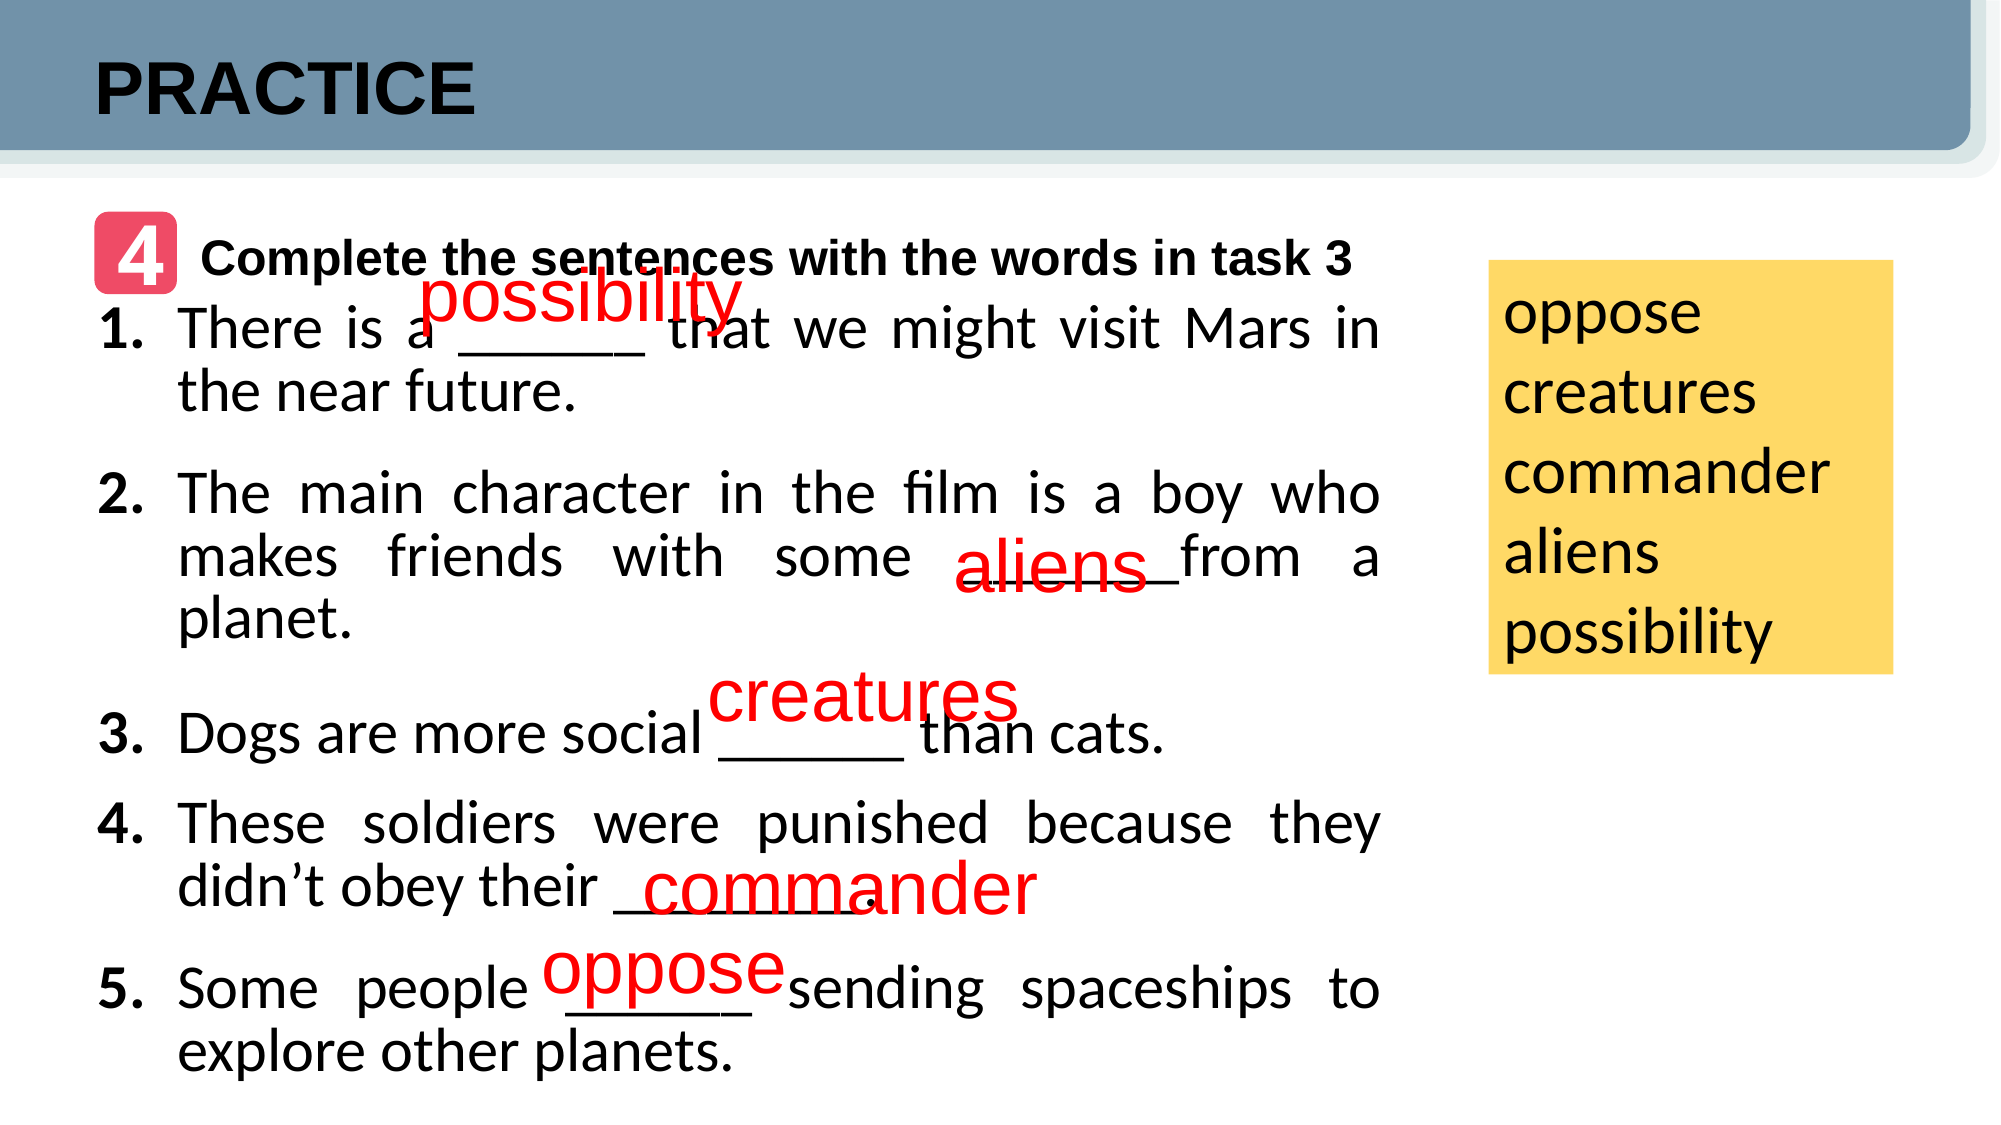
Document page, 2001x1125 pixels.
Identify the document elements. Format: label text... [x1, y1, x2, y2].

table_cell 3. [83, 699, 162, 789]
table_header 1. [83, 294, 162, 459]
text_box possibility [398, 239, 764, 344]
text_box oppose [424, 911, 905, 1016]
table_cell 4. [83, 789, 162, 954]
table_cell These soldiers were punished because they didn’t obey their ________. [162, 789, 1398, 954]
table_cell Dogs are more social ______ than cats. [162, 699, 1398, 789]
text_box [0, 0, 2000, 178]
text_box 4 [103, 194, 169, 294]
text_box creatures [681, 639, 1047, 744]
text_box oppose creatures commander aliens possibility [1488, 259, 1894, 675]
table_header There is a ______ that we might visit Mars in the near future. [162, 294, 1398, 459]
table_cell Some people ______ sending spaceships to explore other planets. [162, 954, 1398, 1119]
text_box Complete the sentences with the words in task 3 [185, 218, 1960, 294]
text_box aliens [868, 510, 1234, 616]
text_box commander [600, 832, 1081, 938]
table_cell 5. [83, 954, 162, 1119]
text_box [169, 212, 178, 294]
text_box [93, 211, 103, 294]
table_cell 2. [83, 459, 162, 699]
table_cell The main character in the film is a boy who makes friends with some _______from a planet. [162, 459, 1398, 699]
